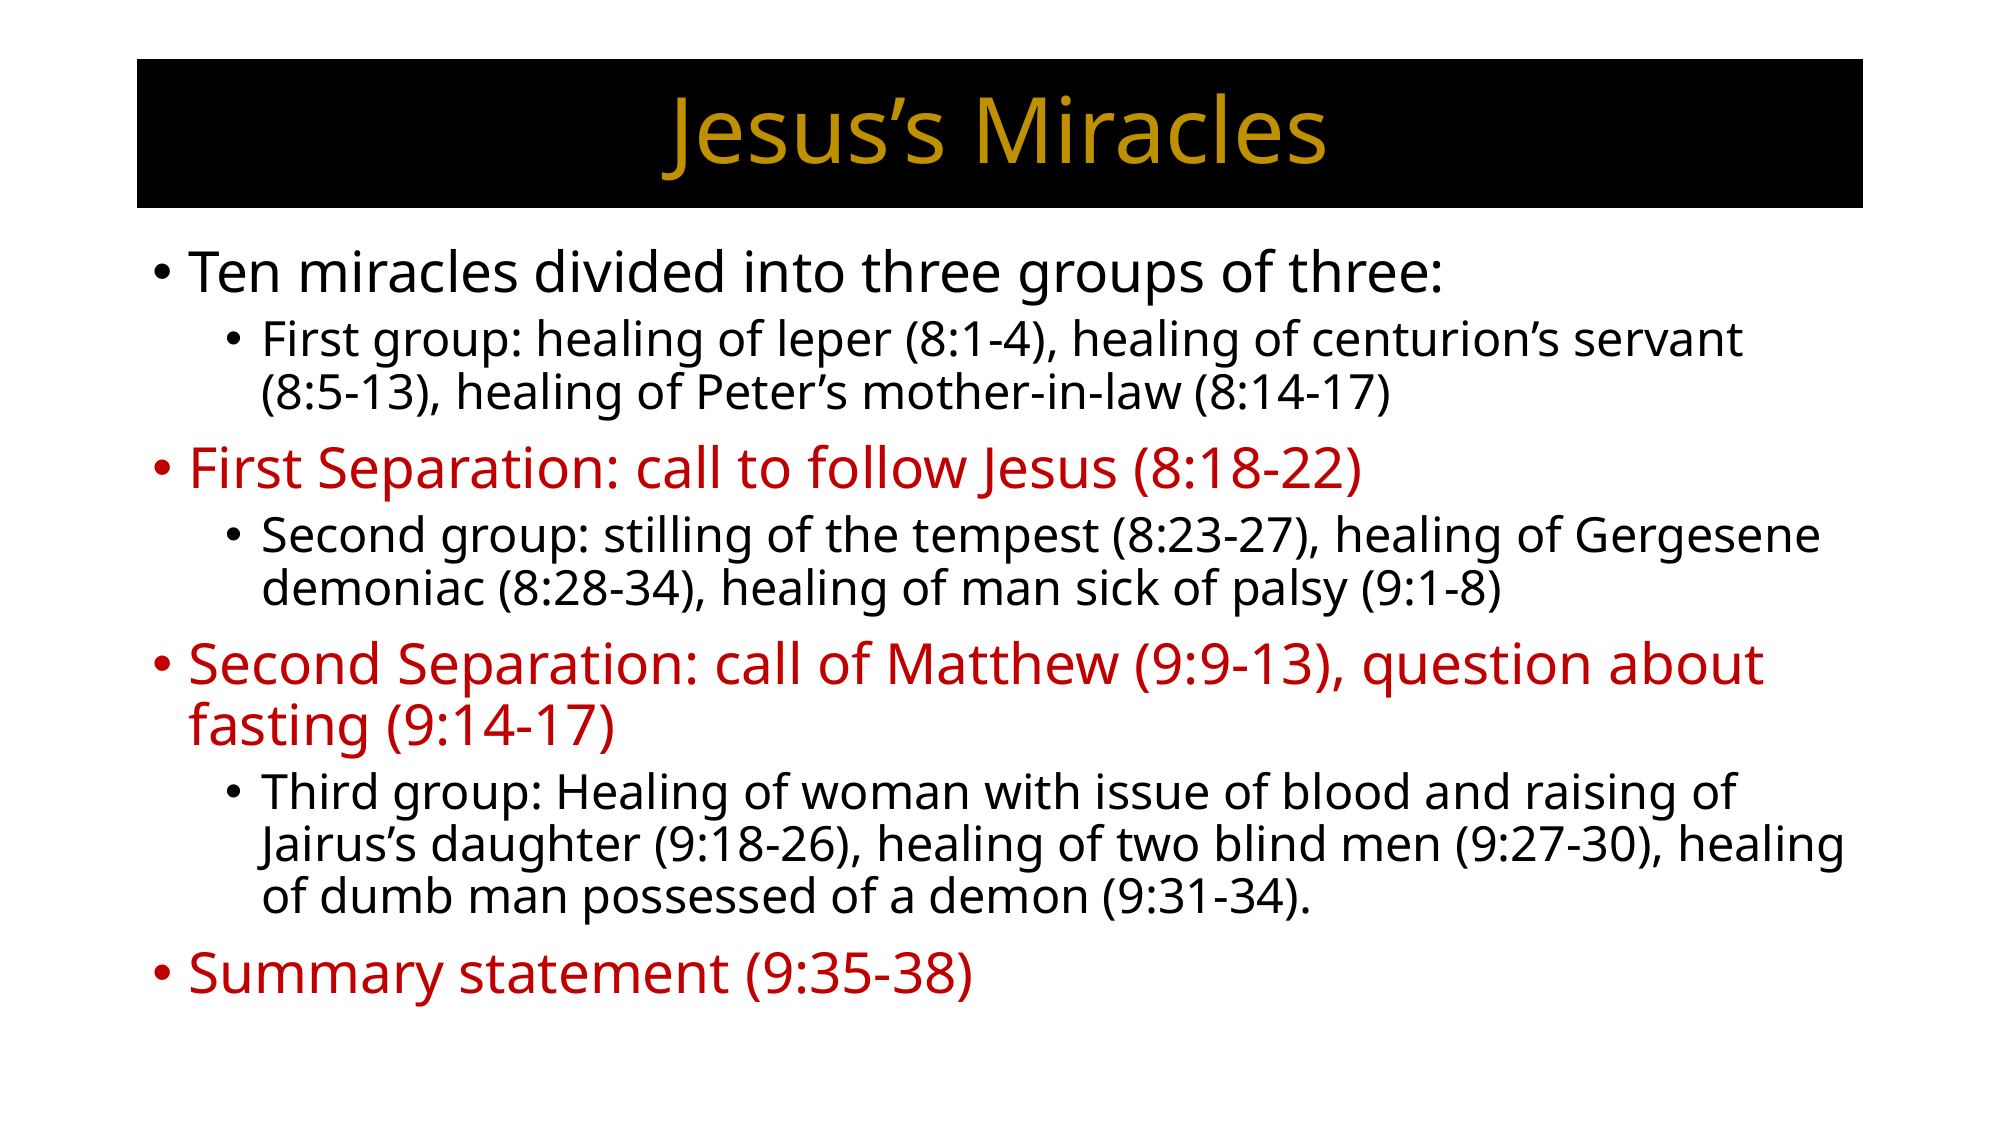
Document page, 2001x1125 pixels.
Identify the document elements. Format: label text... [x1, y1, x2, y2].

title Jesus’s Miracles [137, 59, 1863, 208]
list Ten miracles divided into three groups of three: First group: healing of leper (8:1-4), healing of centurion’s servant (8:5-13), healing of Peter’s mother-in-law (8:14-17) First Separation: call to follow Jesus (8:18-22) Second group: stilling of the tempest (8:23-27), healing of Gergesene demoniac (8:28-34), healing of man sick of palsy (9:1-8) Second Separation: call of Matthew (9:9-13), question about fasting (9:14-17) Third group: Healing of woman with issue of blood and raising of Jairus’s daughter (9:18-26), healing of two blind men (9:27-30), healing of dumb man possessed of a demon (9:31-34). Summary statement (9:35-38) [137, 236, 1863, 1014]
